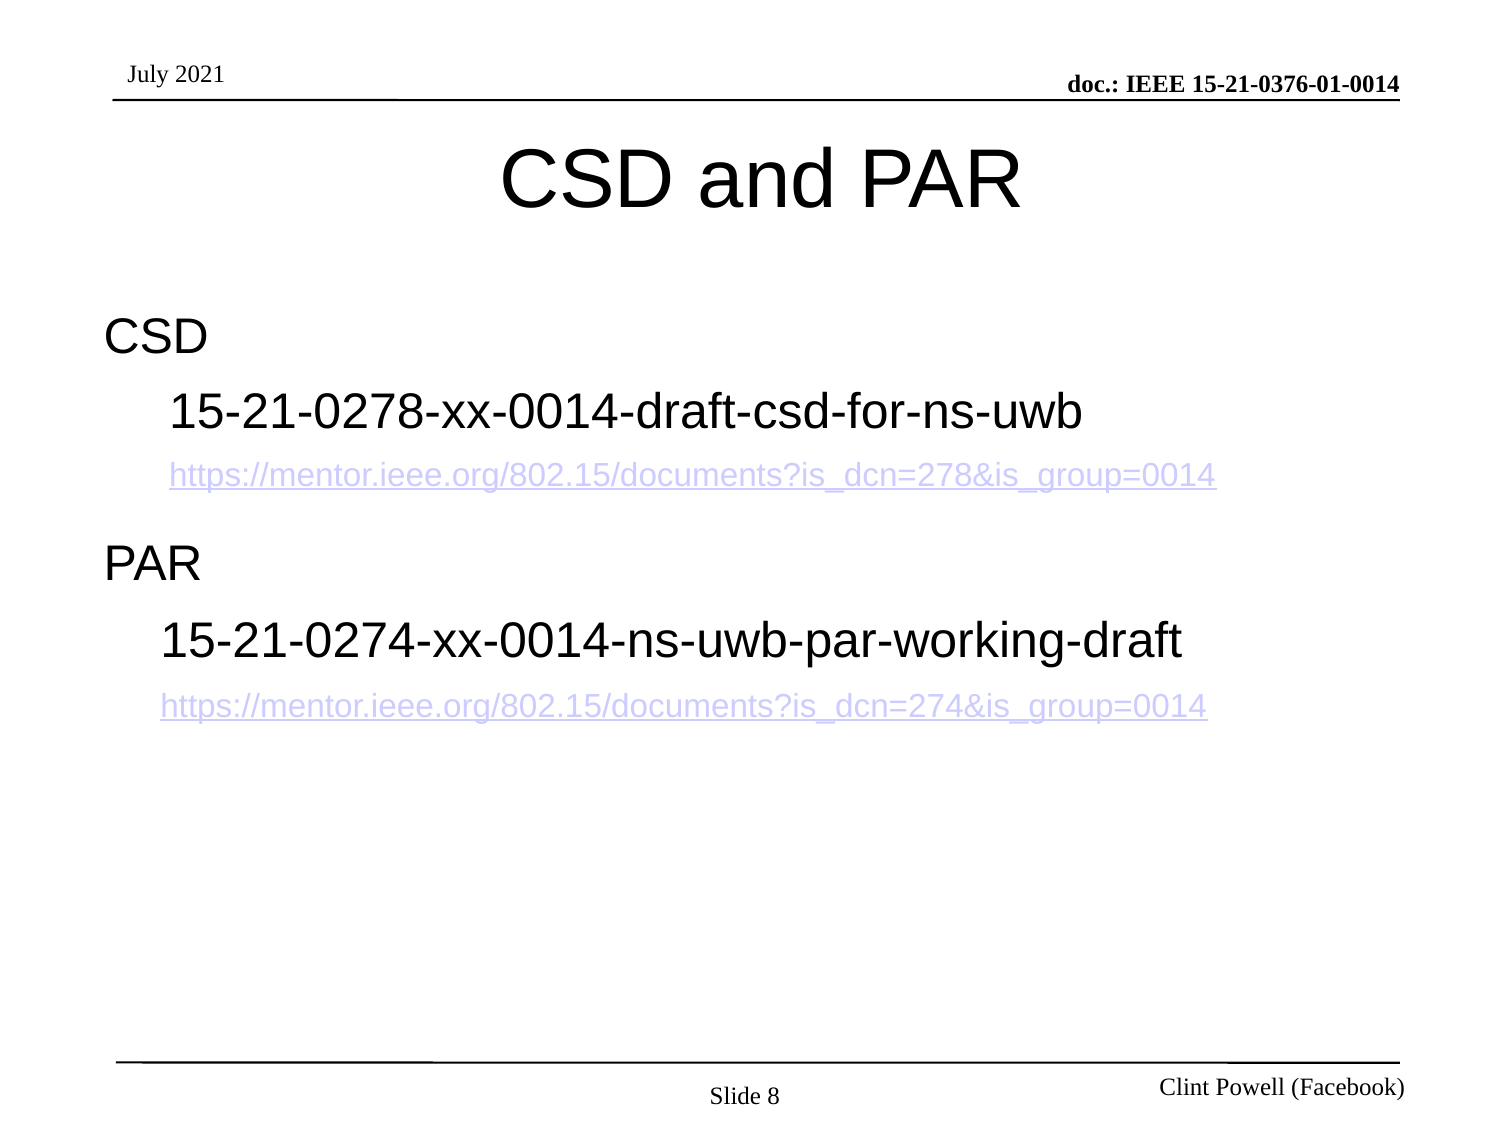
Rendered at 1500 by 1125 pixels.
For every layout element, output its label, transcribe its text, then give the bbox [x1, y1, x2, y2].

title CSD and PAR [125, 112, 1399, 237]
slide_number Slide 8 [690, 1075, 799, 1115]
list CSD 15-21-0278-xx-0014-draft-csd-for-ns-uwb https://mentor.ieee.org/802.15/documents?is_dcn=278&is_group=0014 PAR 15-21-0274-xx-0014-ns-uwb-par-working-draft https://mentor.ieee.org/802.15/documents?is_dcn=274&is_group=0014 [88, 296, 1424, 1013]
